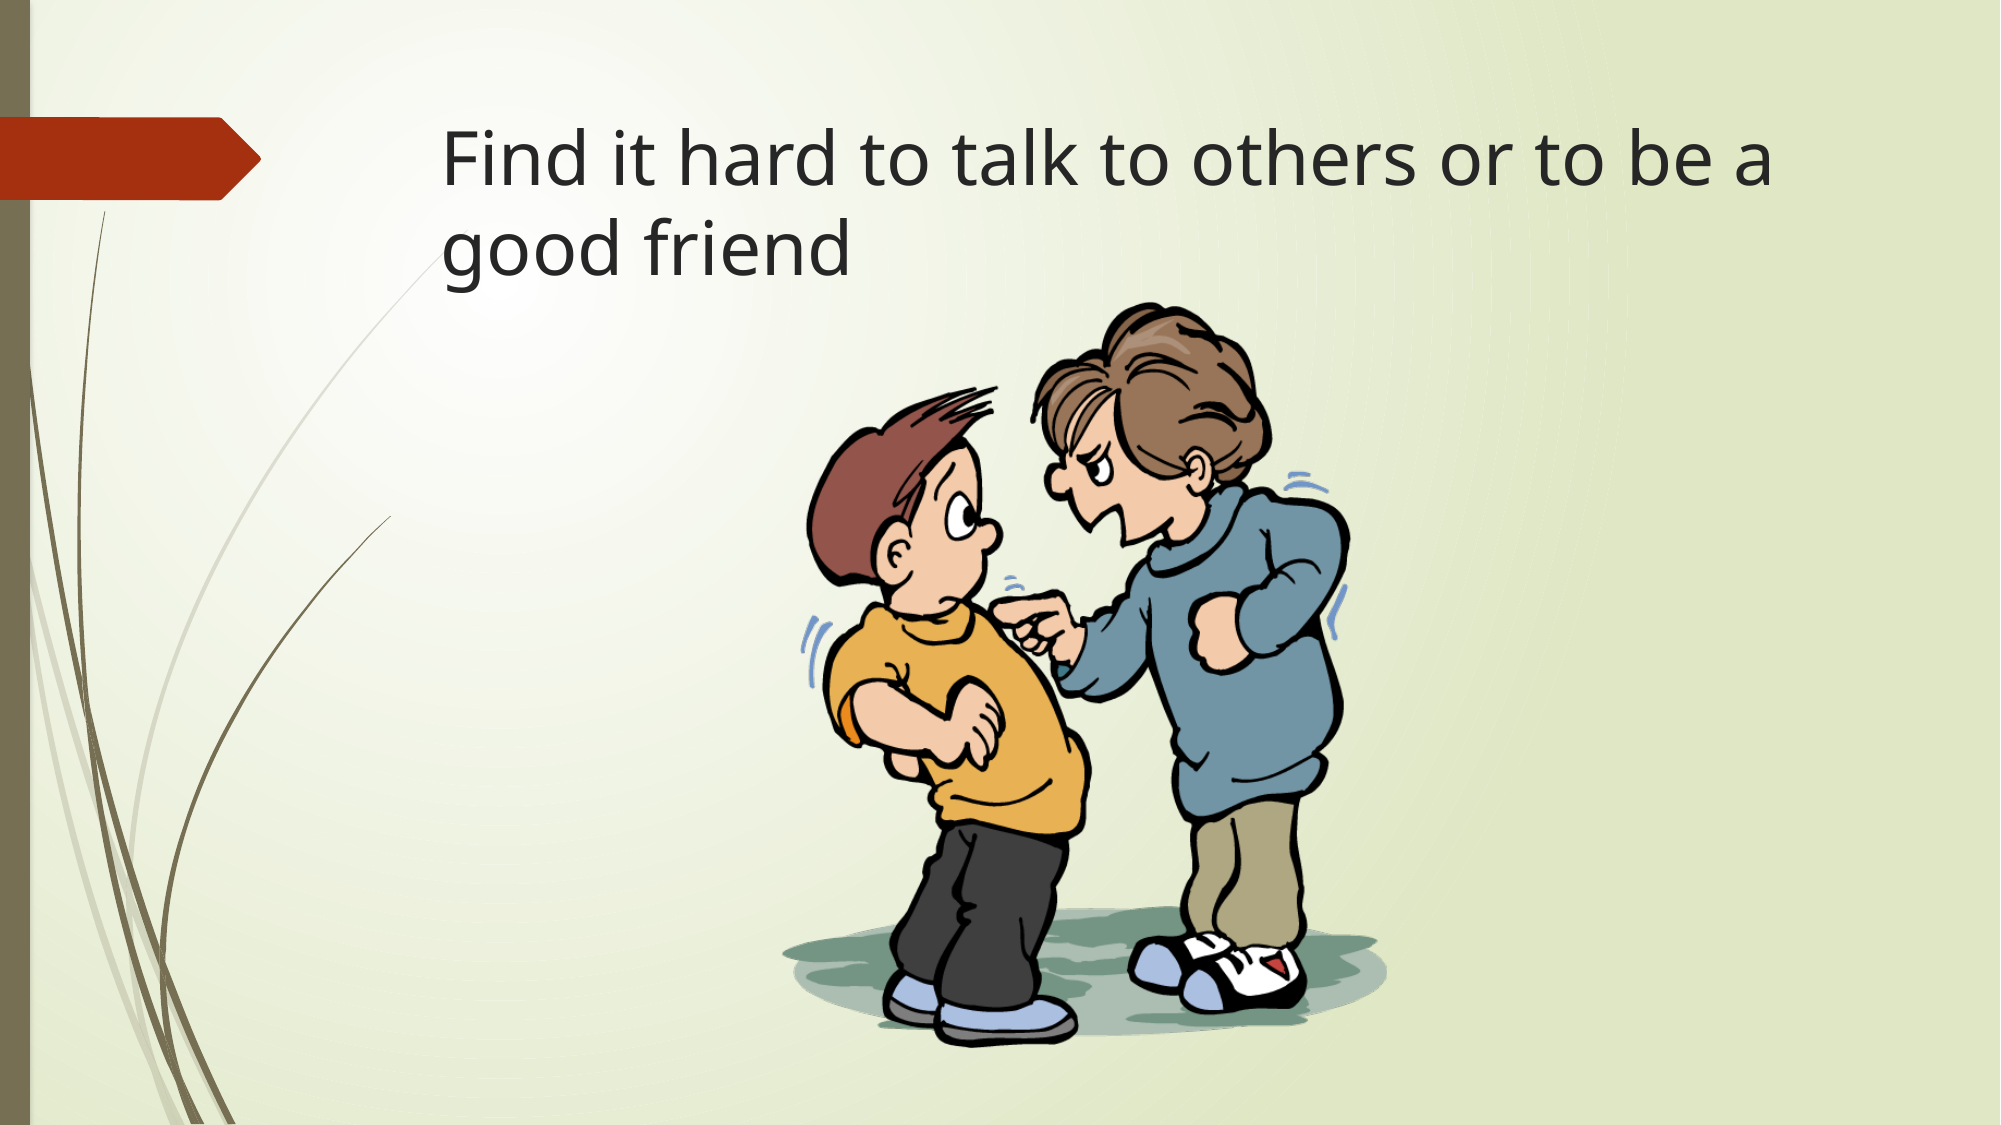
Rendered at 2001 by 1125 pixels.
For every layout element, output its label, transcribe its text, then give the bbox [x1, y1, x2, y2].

title Find it hard to talk to others or to be a good friend [425, 102, 1888, 313]
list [675, 293, 1494, 1057]
